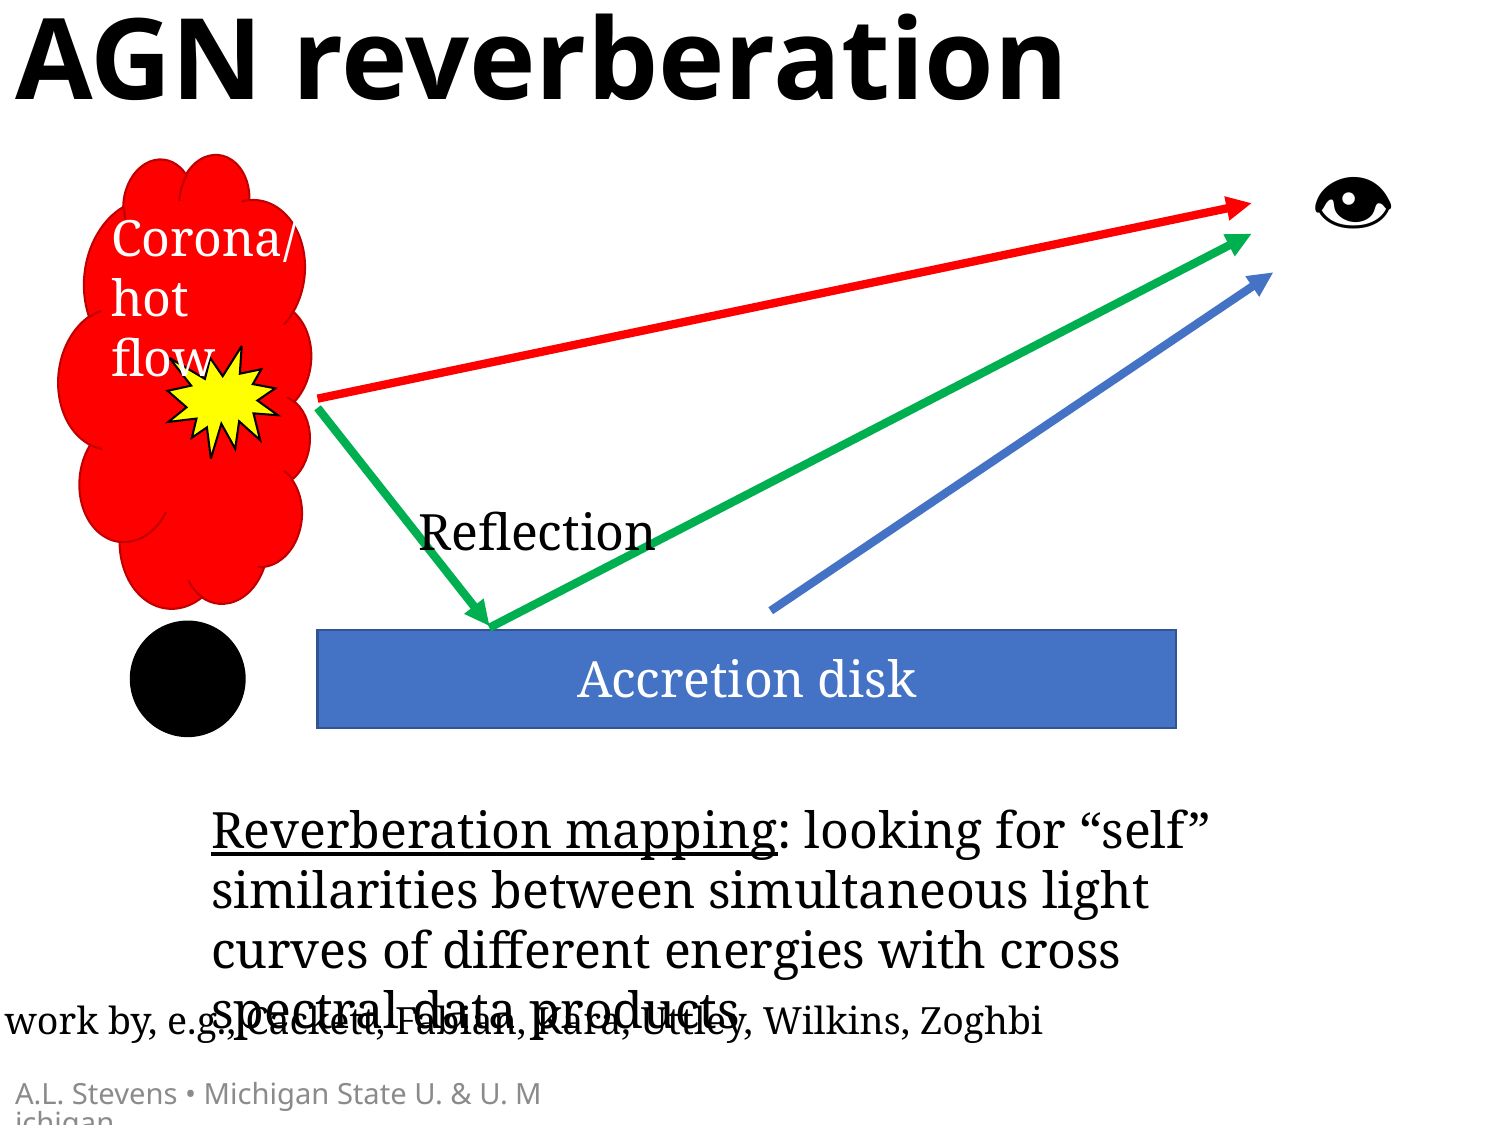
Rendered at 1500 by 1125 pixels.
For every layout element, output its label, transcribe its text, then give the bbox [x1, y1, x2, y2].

text_box [57, 234, 312, 610]
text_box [489, 233, 1252, 628]
text_box Reverberation mapping: looking for “self” similarities between simultaneous light curves of different energies with cross spectral data products [196, 790, 1304, 1046]
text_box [317, 203, 1252, 399]
text_box Accretion disk [317, 640, 1177, 716]
title AGN reverberation [0, 0, 1500, 126]
text_box See work by, e.g., Cackett, Fabian, Kara, Uttley, Wilkins, Zoghbi [0, 989, 1059, 1050]
text_box [164, 394, 282, 459]
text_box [317, 407, 489, 626]
text_box [122, 153, 255, 199]
text_box [129, 620, 246, 738]
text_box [770, 272, 1273, 611]
text_box [316, 629, 1177, 729]
text_box 👁 [1296, 141, 1414, 257]
text_box Corona/hot flow [96, 199, 314, 394]
footer A.L. Stevens • Michigan State U. & U. Michigan [0, 1065, 560, 1125]
